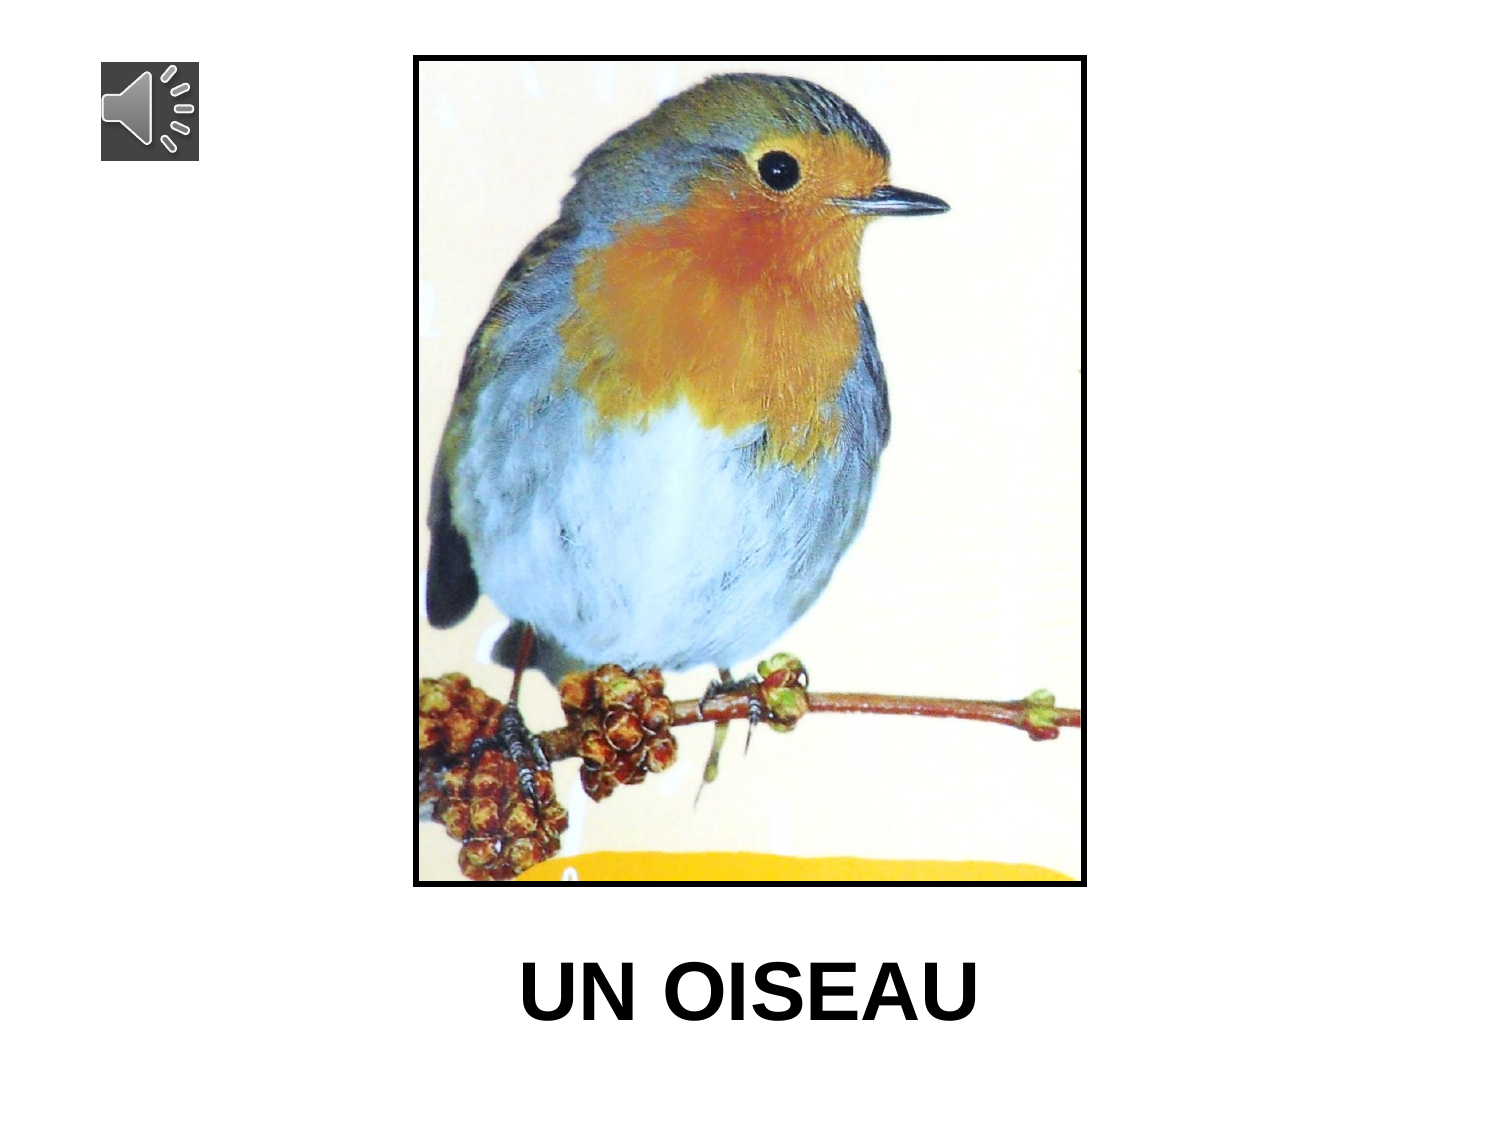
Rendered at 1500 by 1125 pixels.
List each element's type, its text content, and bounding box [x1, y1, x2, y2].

picture [418, 61, 1081, 881]
text_box UN OISEAU [318, 929, 1182, 1045]
picture [100, 61, 201, 162]
